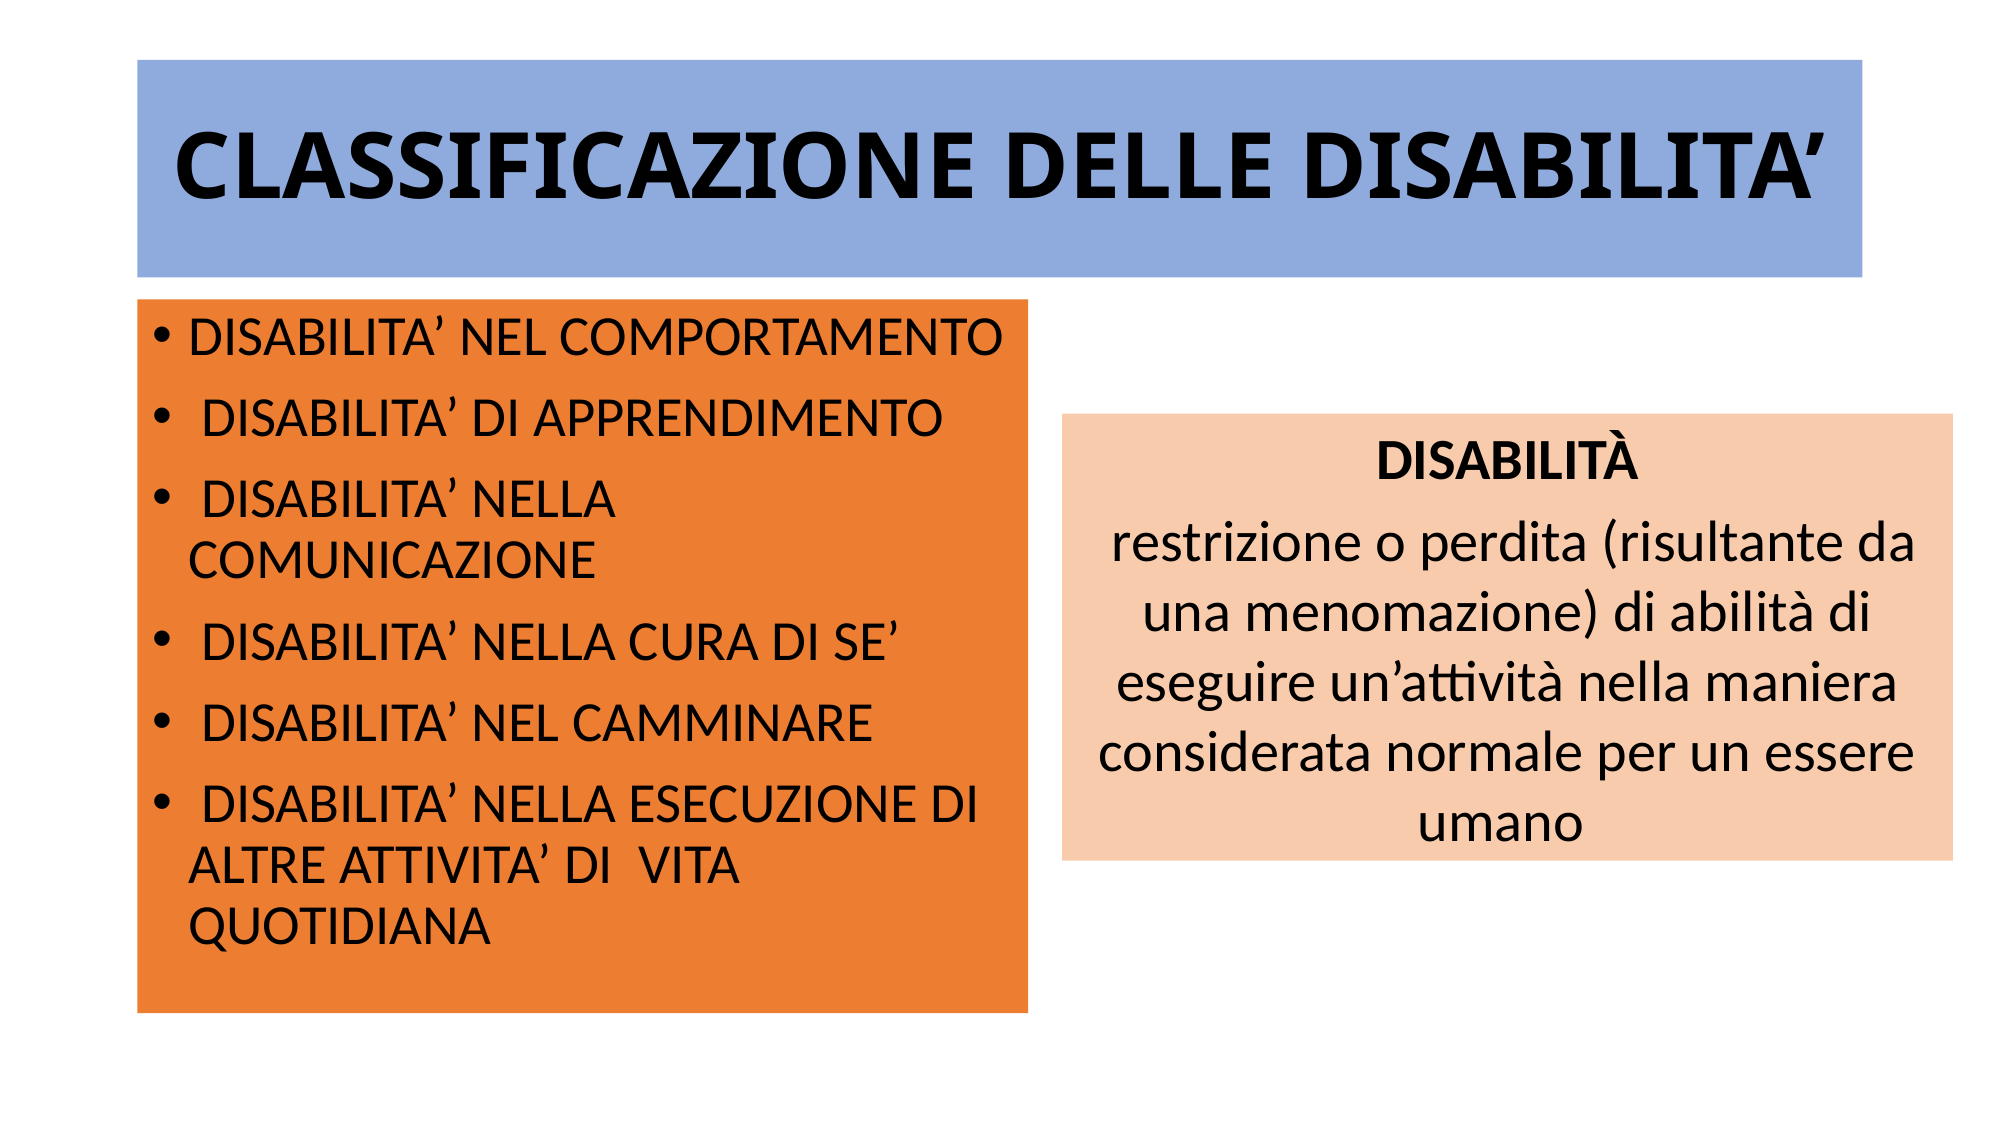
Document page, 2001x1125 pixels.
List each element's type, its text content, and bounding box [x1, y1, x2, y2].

title CLASSIFICAZIONE DELLE DISABILITA’ [137, 59, 1863, 278]
text_box DISABILITÀ restrizione o perdita (risultante da una menomazione) di abilità di eseguire un’attività nella maniera considerata normale per un essere umano [1062, 413, 1953, 861]
list DISABILITA’ NEL COMPORTAMENTO DISABILITA’ DI APPRENDIMENTO DISABILITA’ NELLA COMUNICAZIONE DISABILITA’ NELLA CURA DI SE’ DISABILITA’ NEL CAMMINARE DISABILITA’ NELLA ESECUZIONE DI ALTRE ATTIVITA’ DI VITA QUOTIDIANA [137, 299, 1029, 1014]
